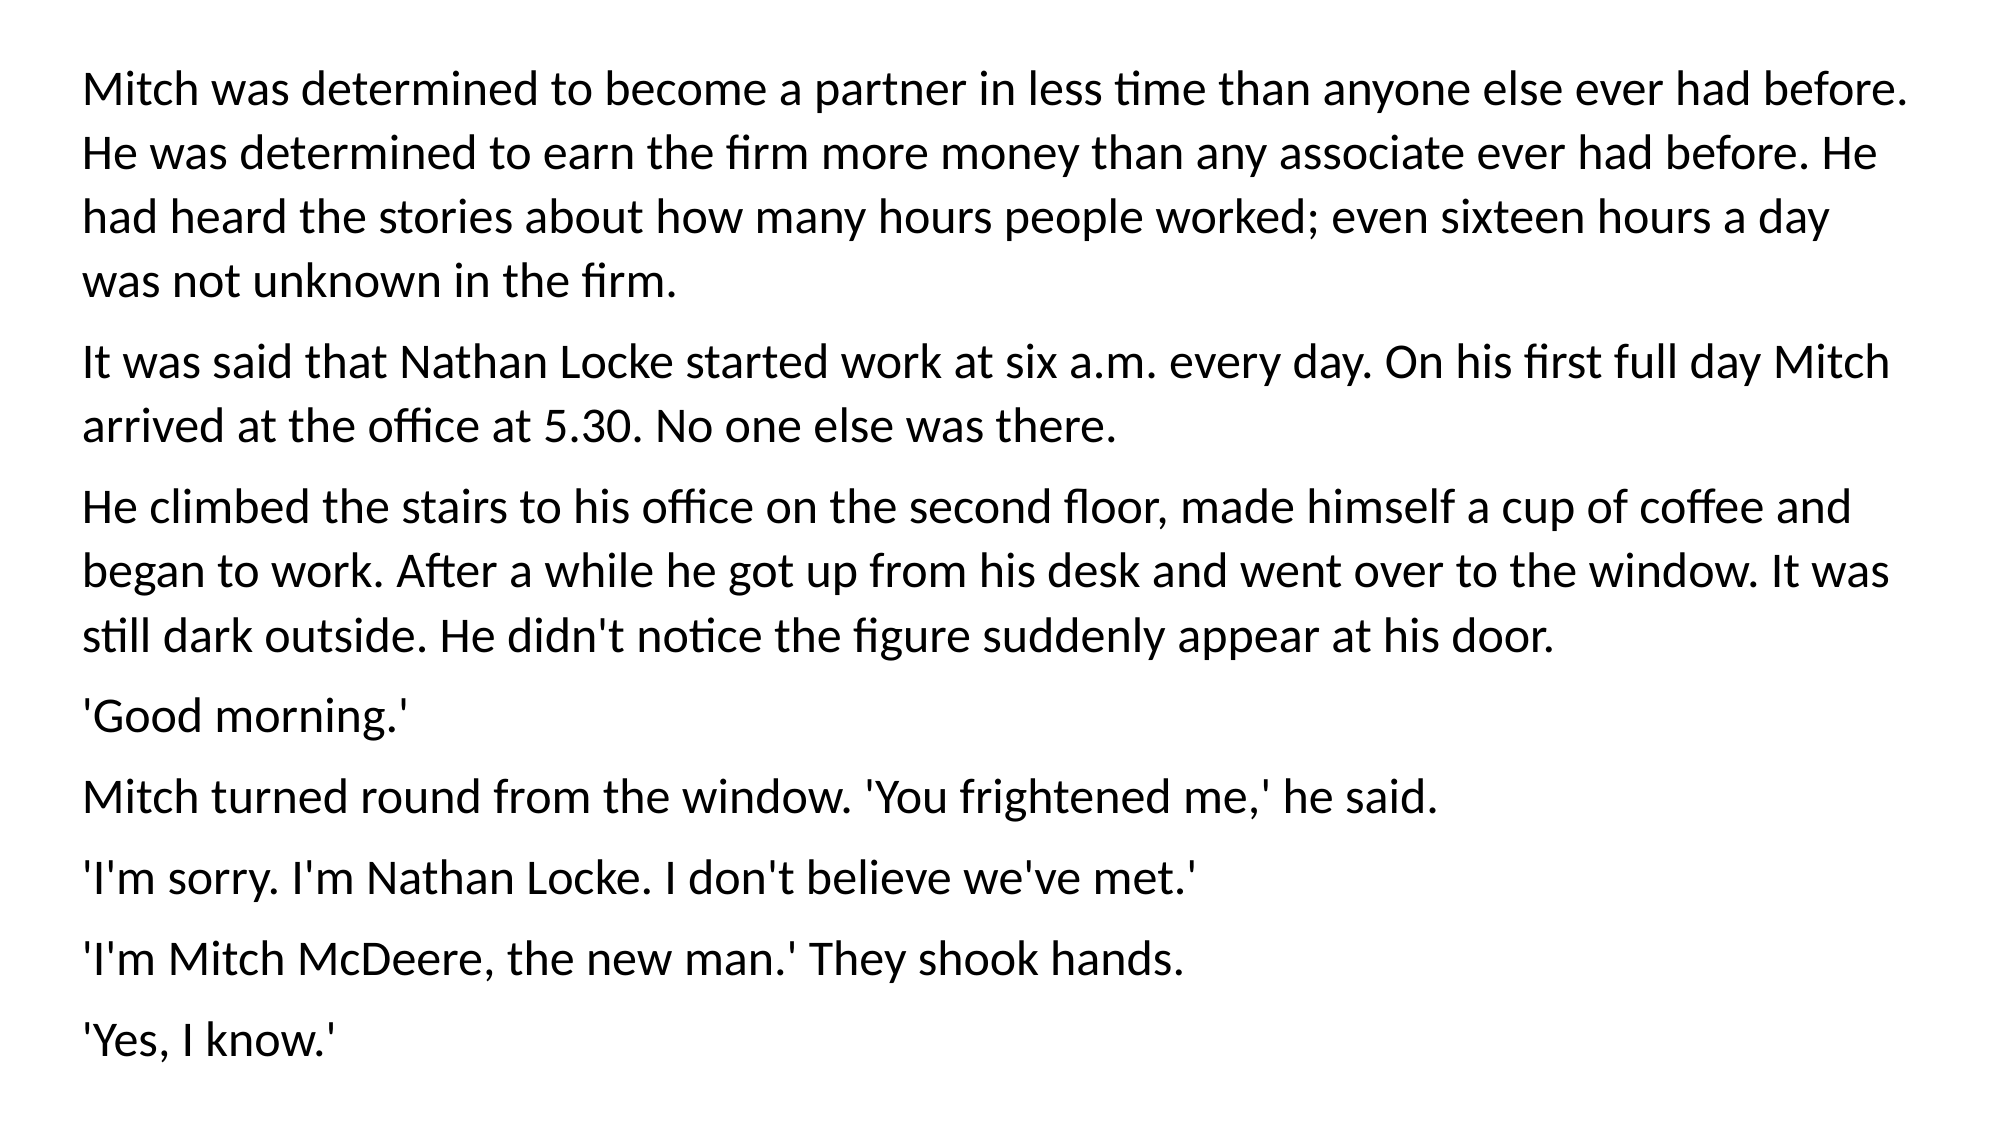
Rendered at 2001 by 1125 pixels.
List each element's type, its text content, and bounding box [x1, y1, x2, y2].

text_box Mitch was determined to become a partner in less time than anyone else ever had before. He was determined to earn the firm more money than any associate ever had before. He had heard the stories about how many hours people worked; even sixteen hours a day was not unknown in the firm. It was said that Nathan Locke started work at six a.m. every day. On his first full day Mitch arrived at the office at 5.30. No one else was there. He climbed the stairs to his office on the second floor, made himself a cup of coffee and began to work. After a while he got up from his desk and went over to the window. It was still dark outside. He didn't notice the figure suddenly appear at his door. 'Good morning.' Mitch turned round from the window. 'You frightened me,' he said. 'I'm sorry. I'm Nathan Locke. I don't believe we've met.' 'I'm Mitch McDeere, the new man.' They shook hands. 'Yes, I know.' [67, 43, 1933, 1074]
